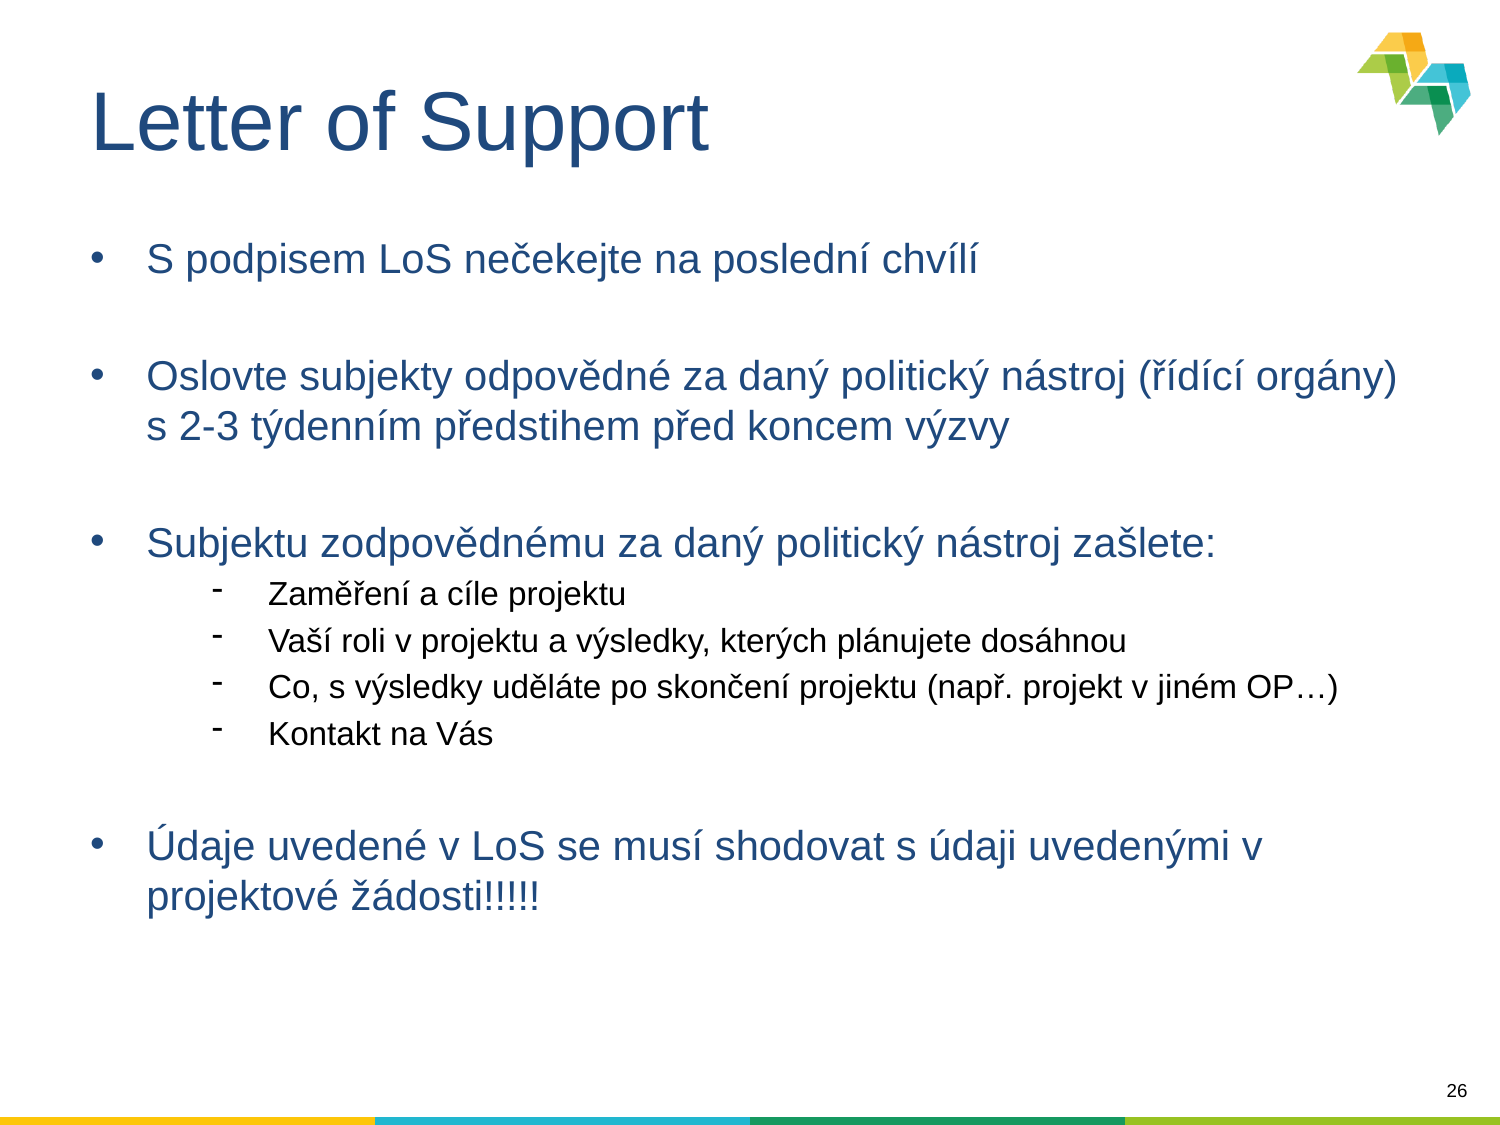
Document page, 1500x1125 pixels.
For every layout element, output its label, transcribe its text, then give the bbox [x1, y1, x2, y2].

title Letter of Support [75, 70, 1425, 163]
picture [1353, 28, 1471, 138]
list S podpisem LoS nečekejte na poslední chvílí Oslovte subjekty odpovědné za daný politický nástroj (řídící orgány) s 2-3 týdenním předstihem před koncem výzvy Subjektu zodpovědnému za daný politický nástroj zašlete: Zaměření a cíle projektu Vaší roli v projektu a výsledky, kterých plánujete dosáhnou Co, s výsledky uděláte po skončení projektu (např. projekt v jiném OP…) Kontakt na Vás Údaje uvedené v LoS se musí shodovat s údaji uvedenými v projektové žádosti!!!!! [75, 224, 1422, 1075]
